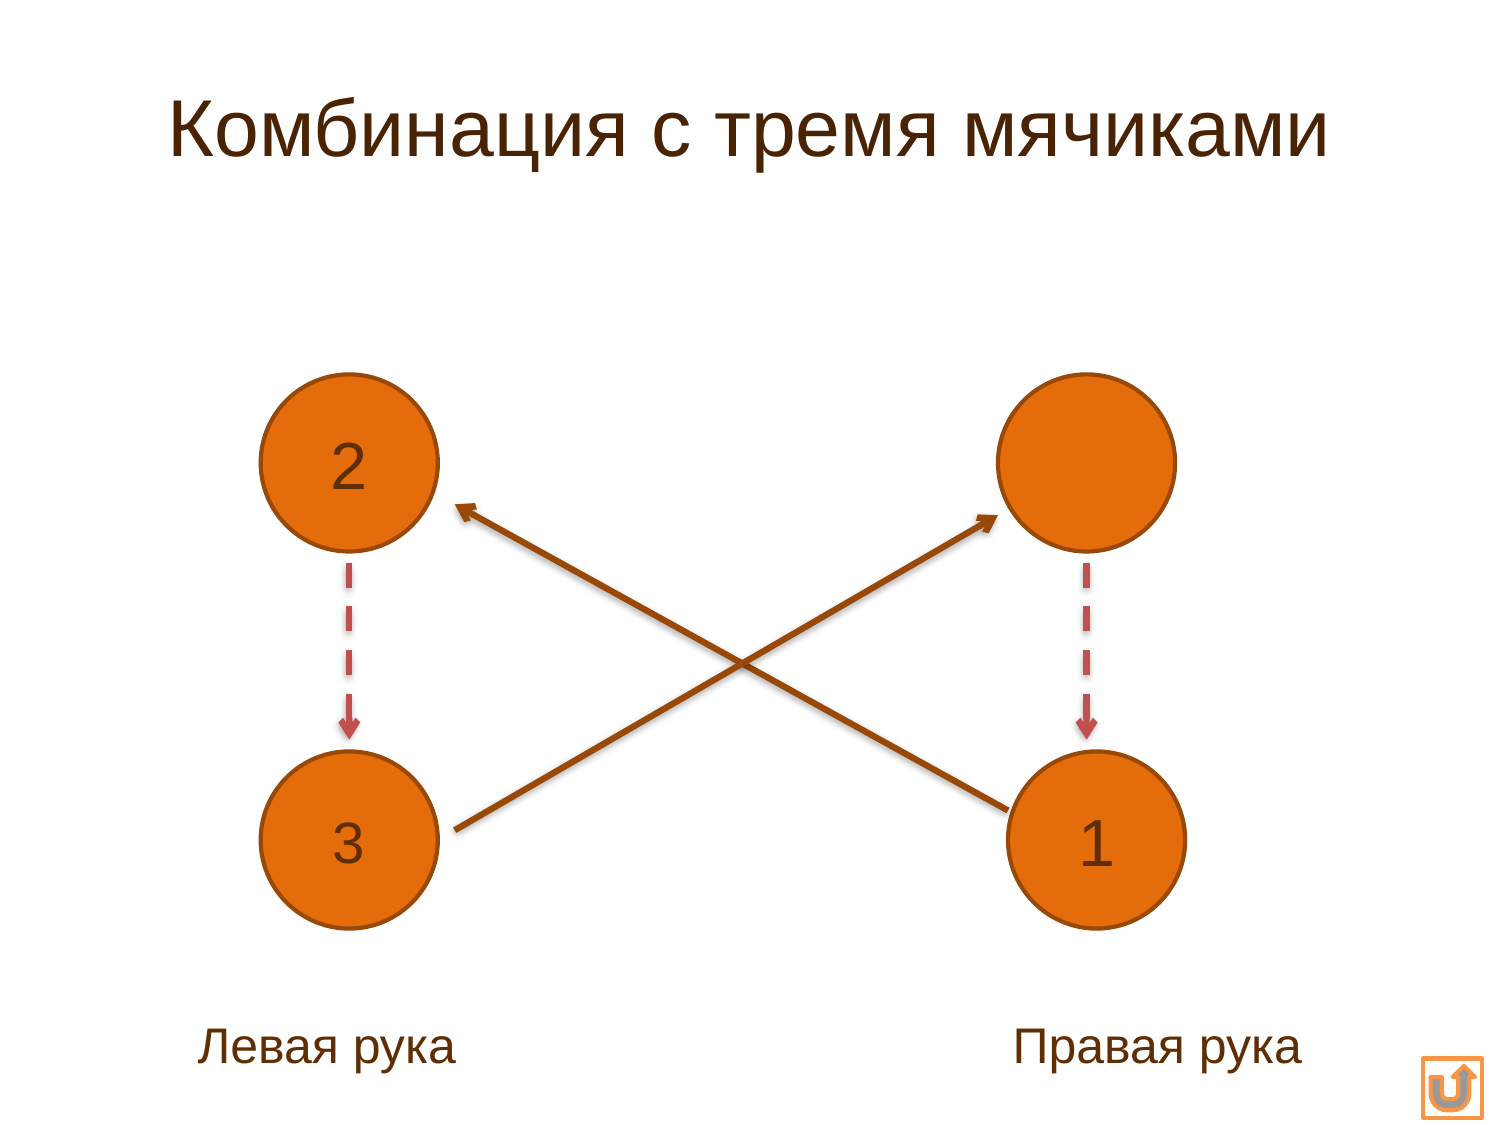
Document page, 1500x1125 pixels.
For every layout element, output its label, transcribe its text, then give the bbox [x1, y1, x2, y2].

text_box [260, 374, 1186, 929]
text_box Правая рука [998, 1006, 1341, 1082]
title Комбинация с тремя мячиками [75, 30, 1425, 219]
text_box [1421, 1056, 1484, 1120]
text_box Левая рука [183, 1006, 609, 1082]
